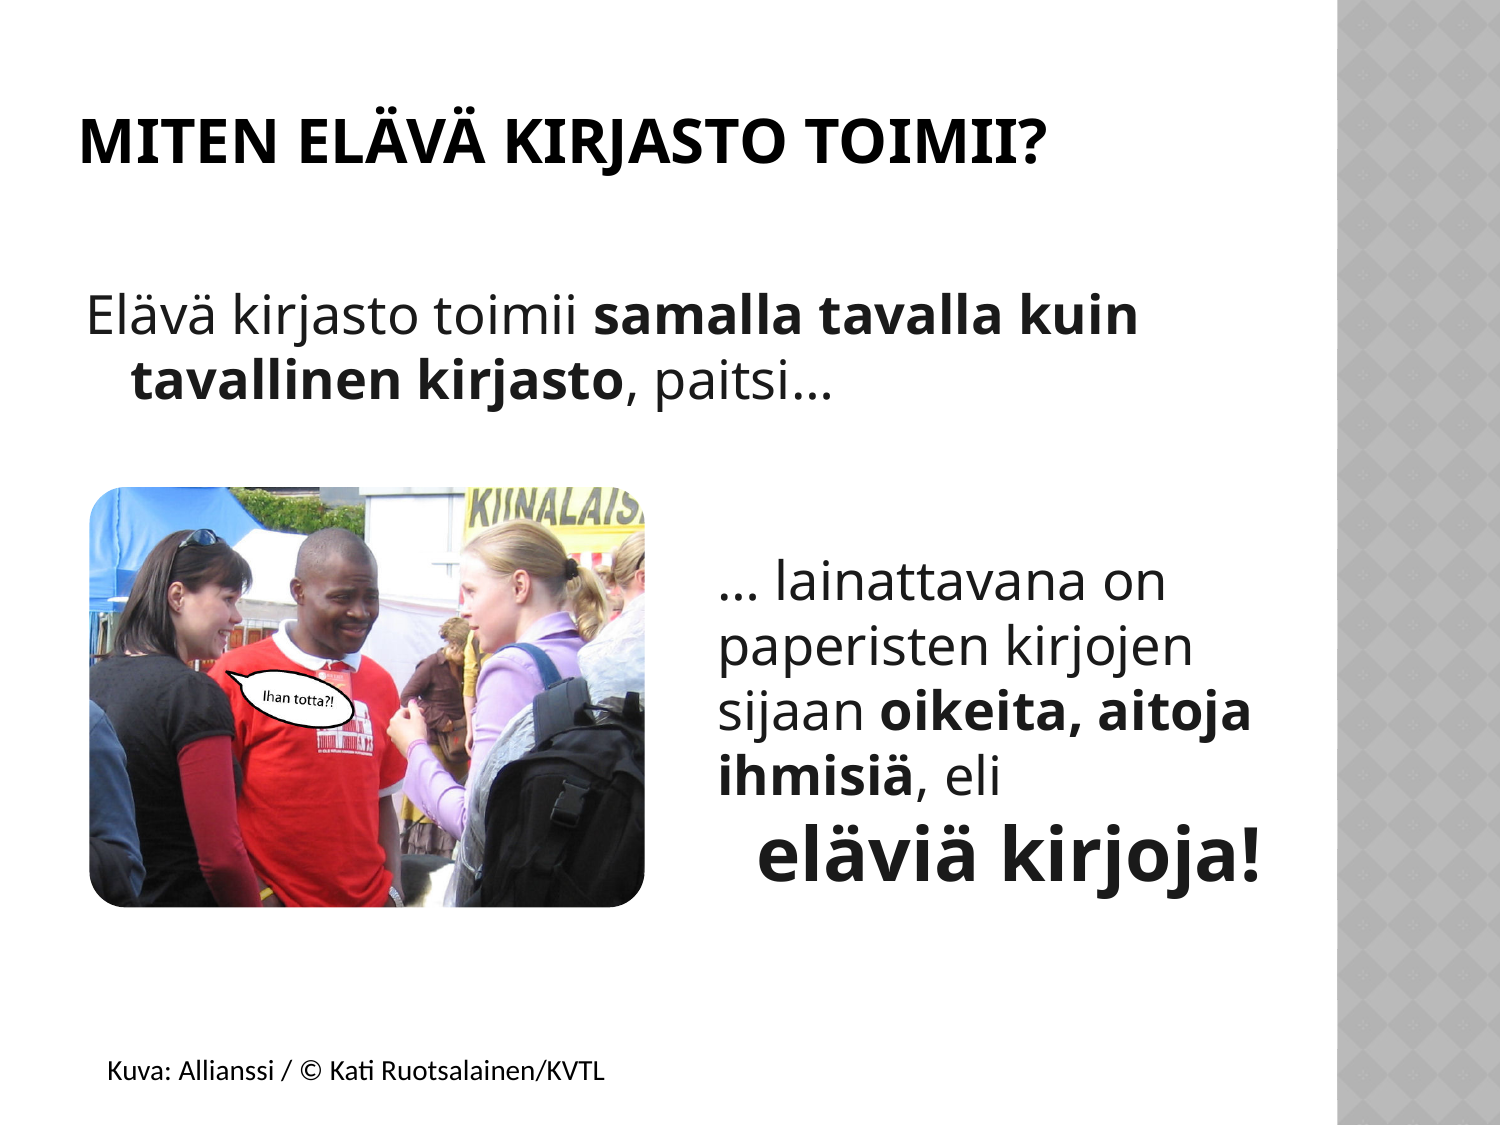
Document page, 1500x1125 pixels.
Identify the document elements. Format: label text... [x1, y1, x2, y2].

text_box Kuva: Allianssi / © Kati Ruotsalainen/KVTL [92, 1043, 621, 1094]
text_box … lainattavana on paperisten kirjojen sijaan oikeita, aitoja ihmisiä, eli eläviä kirjoja! [702, 538, 1306, 904]
picture [89, 486, 645, 908]
title miten Elävä kirjasto toimii? [70, 58, 1258, 176]
list Elävä kirjasto toimii samalla tavalla kuin tavallinen kirjasto, paitsi… [70, 219, 1336, 995]
